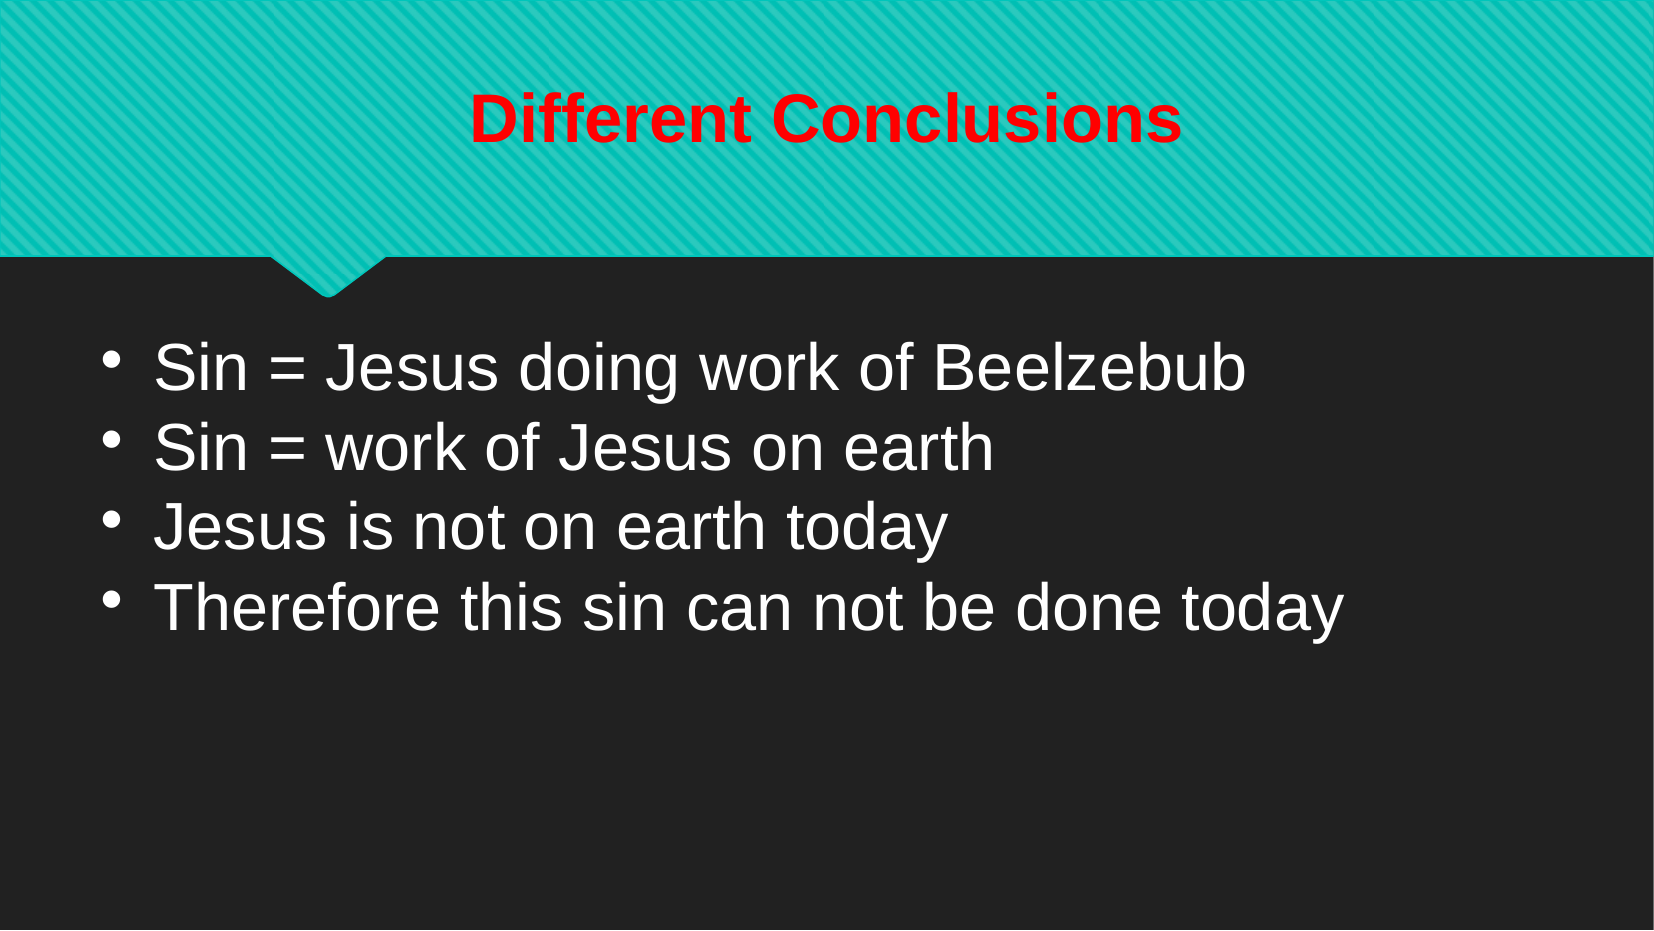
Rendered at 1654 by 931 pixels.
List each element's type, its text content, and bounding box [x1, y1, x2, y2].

text_box Sin = Jesus doing work of Beelzebub Sin = work of Jesus on earth Jesus is not on earth today Therefore this sin can not be done today [82, 323, 1571, 931]
text_box Different Conclusions [82, 36, 1571, 193]
